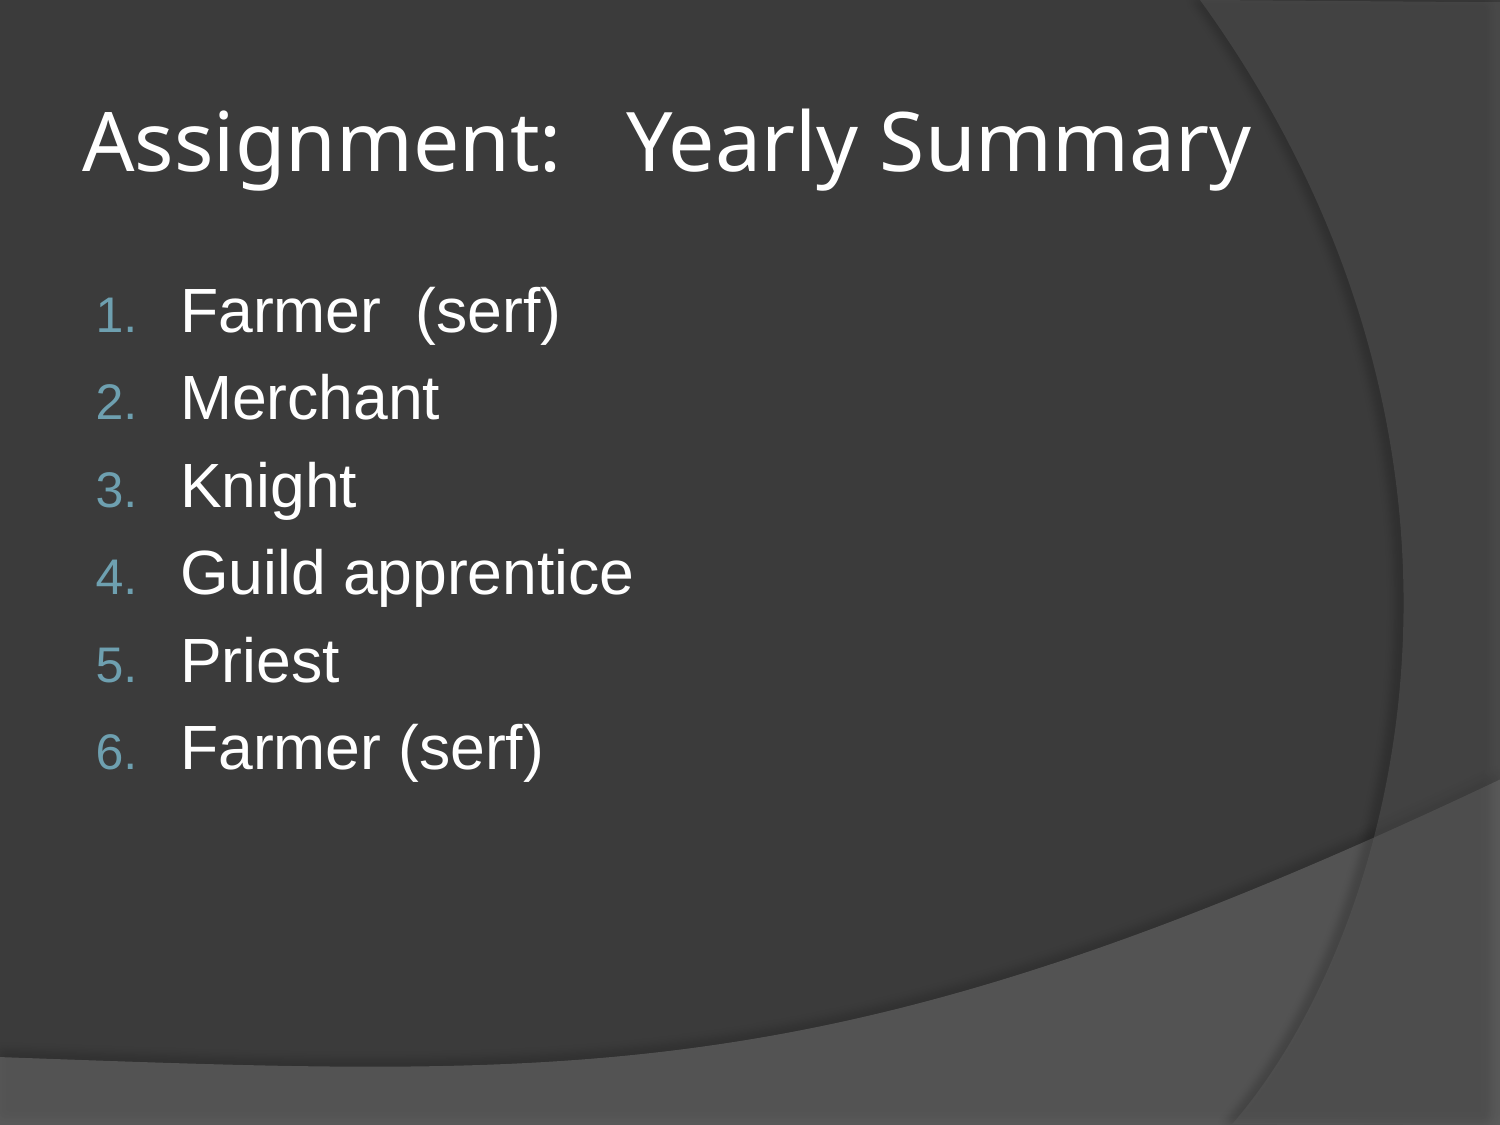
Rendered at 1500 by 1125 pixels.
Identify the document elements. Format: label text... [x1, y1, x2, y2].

title Assignment: Yearly Summary [75, 45, 1300, 233]
list Farmer (serf) Merchant Knight Guild apprentice Priest Farmer (serf) [75, 262, 1300, 1005]
